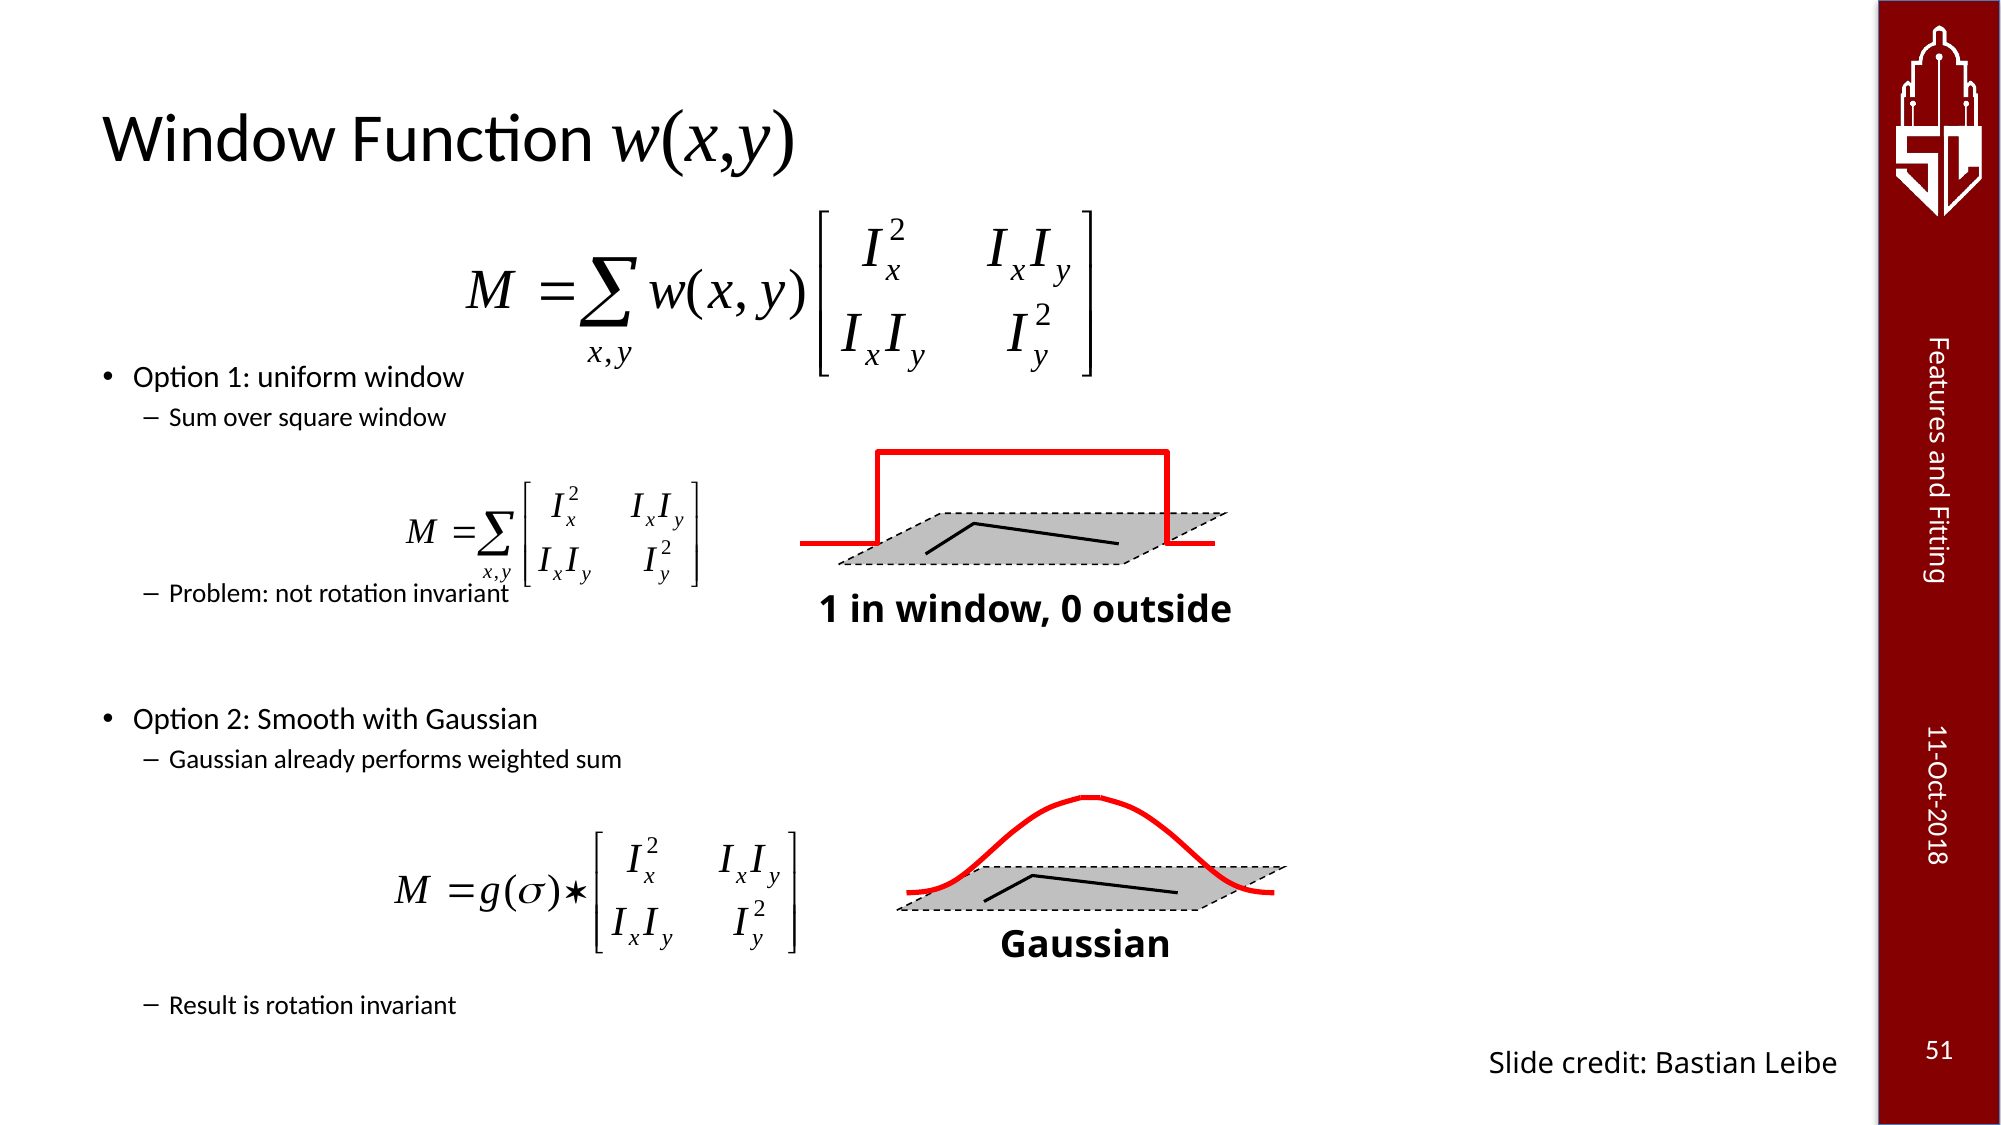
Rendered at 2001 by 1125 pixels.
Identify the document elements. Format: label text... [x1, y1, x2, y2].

text_box Slide credit: Bastian Leibe [1474, 1037, 1853, 1088]
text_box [387, 823, 811, 963]
picture [1896, 25, 1982, 217]
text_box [399, 474, 713, 596]
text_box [896, 797, 1285, 974]
title Window Function w(x,y) [87, 37, 1438, 225]
list Option 1: uniform window Sum over square window Problem: not rotation invariant Option 2: Smooth with Gaussian Gaussian already performs weighted sum Result is rotation invariant [87, 237, 1438, 1038]
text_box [456, 199, 1114, 389]
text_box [799, 451, 1241, 639]
